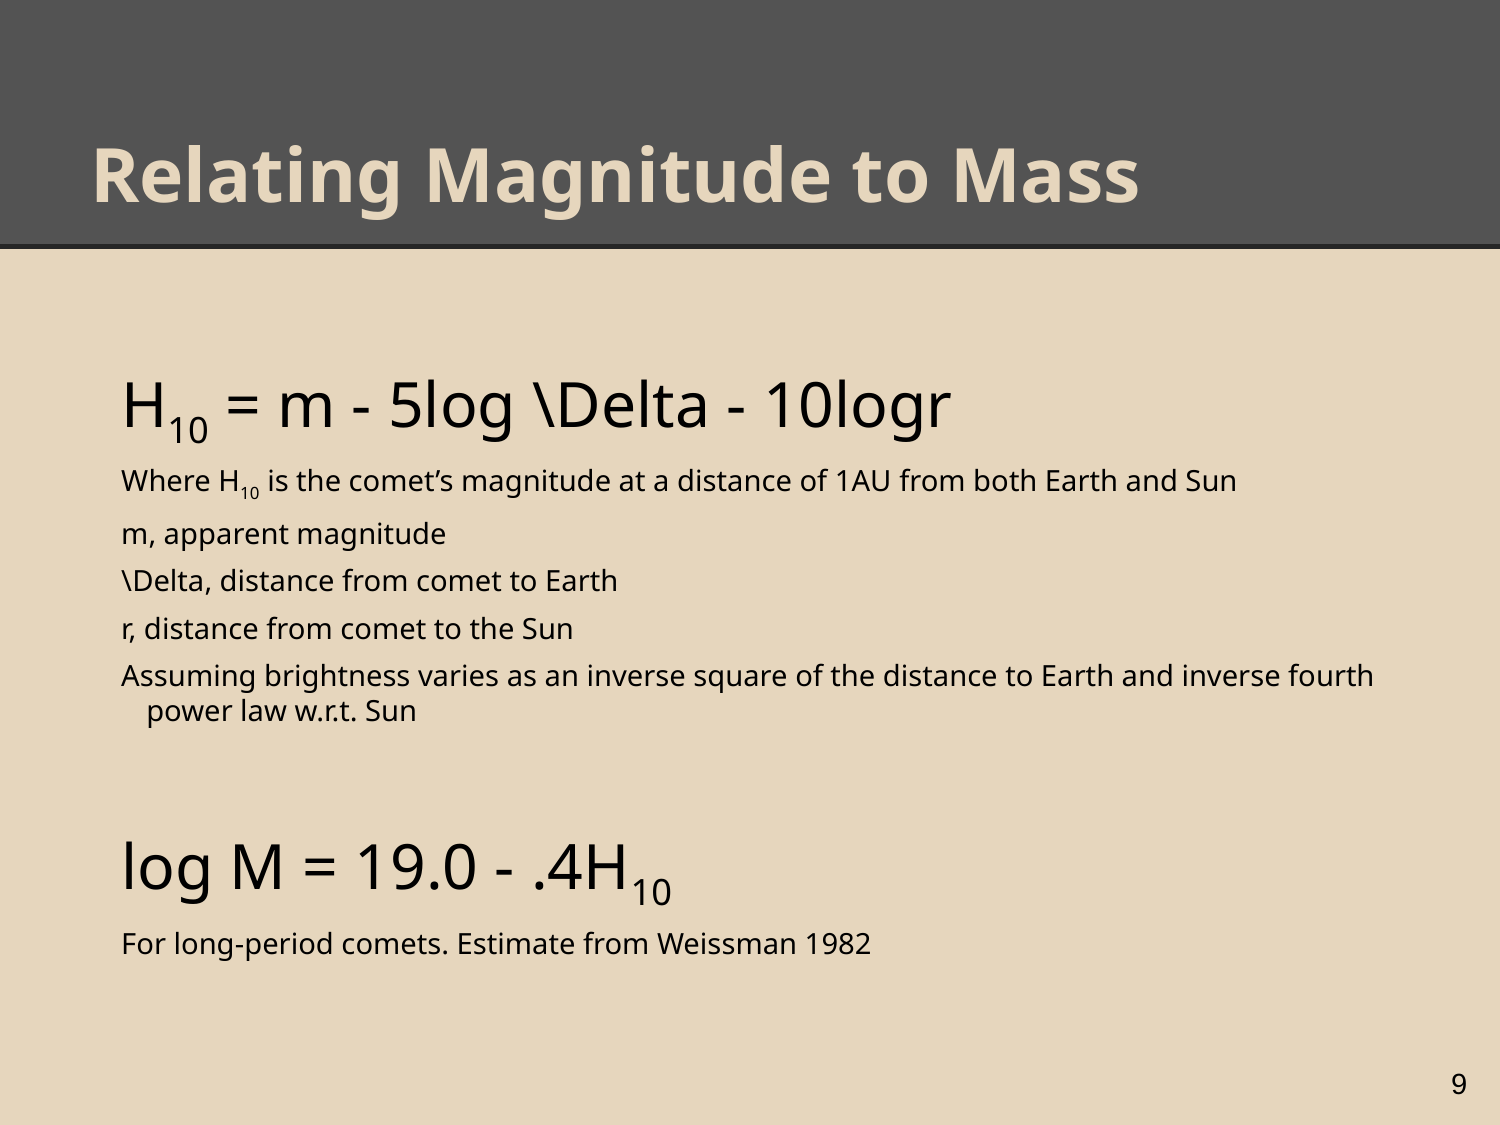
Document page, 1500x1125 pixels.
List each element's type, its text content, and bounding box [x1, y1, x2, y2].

list H10 = m - 5log \Delta - 10logr Where H10 is the comet’s magnitude at a distance of 1AU from both Earth and Sun m, apparent magnitude \Delta, distance from comet to Earth r, distance from comet to the Sun Assuming brightness varies as an inverse square of the distance to Earth and inverse fourth power law w.r.t. Sun log M = 19.0 - .4H10 For long-period comets. Estimate from Weissman 1982 [75, 262, 1425, 1078]
title Relating Magnitude to Mass [75, 45, 1425, 233]
text_box 9 [1418, 1049, 1500, 1125]
